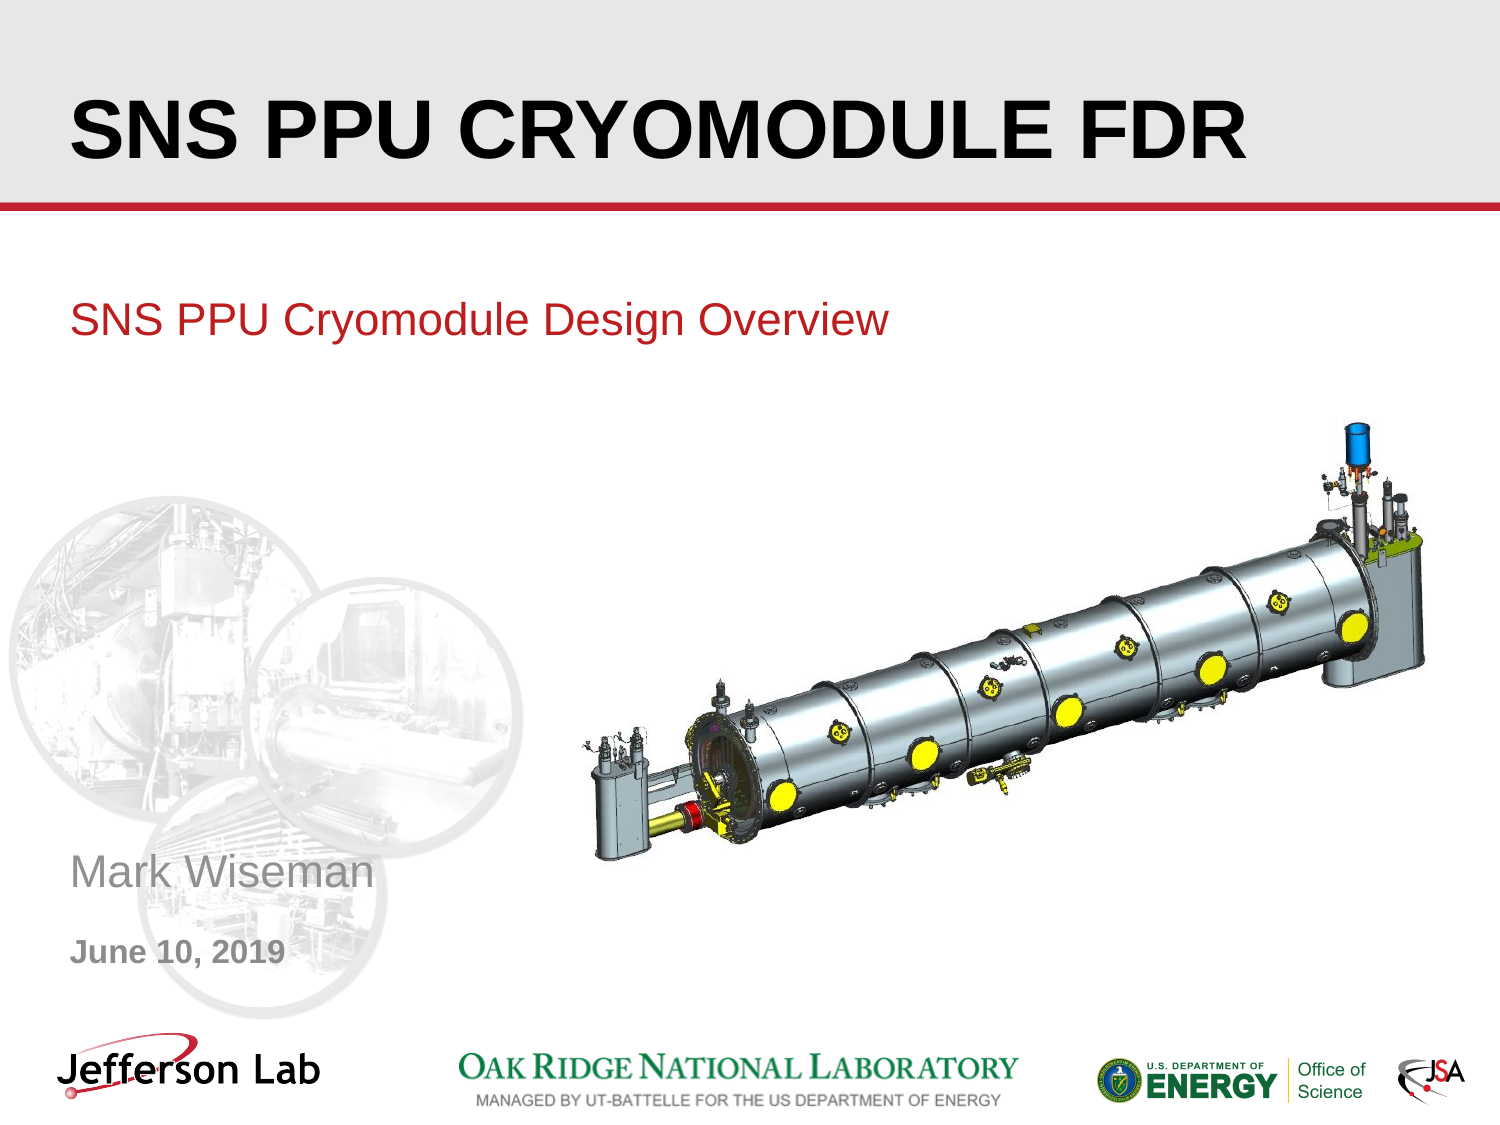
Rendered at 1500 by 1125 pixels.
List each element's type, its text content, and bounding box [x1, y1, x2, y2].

subtitle SNS PPU Cryomodule Design Overview [54, 282, 977, 815]
picture [54, 1022, 337, 1114]
picture [1398, 1059, 1465, 1105]
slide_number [54, 920, 568, 981]
list Mark Wiseman [54, 841, 720, 910]
picture [1097, 1058, 1366, 1103]
picture [556, 389, 1461, 894]
title SNS PPU CRYOMODULE FDR [54, 82, 1469, 185]
picture [459, 1053, 1019, 1111]
